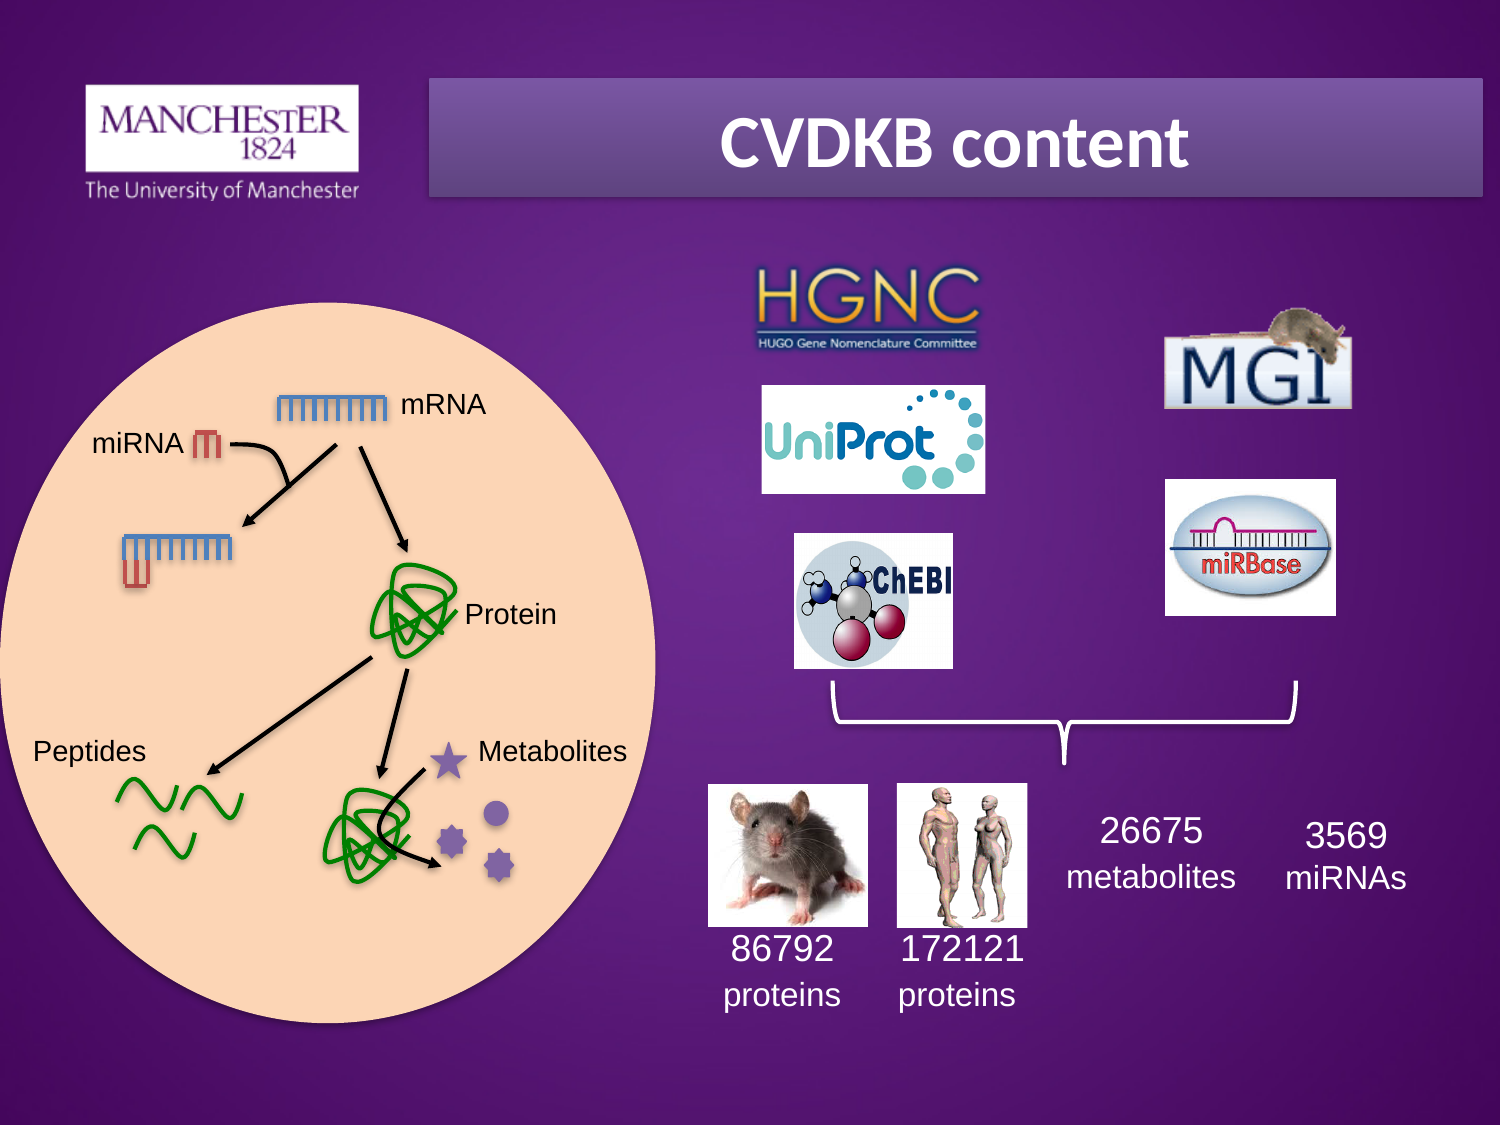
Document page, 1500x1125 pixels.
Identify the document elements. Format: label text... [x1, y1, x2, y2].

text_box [194, 432, 219, 459]
text_box [830, 680, 1298, 766]
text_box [378, 668, 408, 780]
text_box [322, 787, 394, 884]
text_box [359, 446, 408, 554]
text_box Protein [449, 588, 573, 638]
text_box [241, 444, 337, 528]
text_box 3569 miRNAs [1245, 804, 1447, 904]
text_box [376, 767, 442, 869]
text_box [206, 656, 373, 776]
text_box CVDKB content [429, 78, 1483, 197]
text_box [114, 776, 180, 813]
text_box Metabolites [463, 724, 643, 775]
text_box 86792 proteins [620, 916, 945, 1022]
picture [0, 0, 1500, 1125]
text_box mRNA [385, 377, 502, 428]
text_box 172121 proteins [945, 916, 1063, 1022]
text_box miRNA [77, 417, 200, 468]
text_box Peptides [18, 724, 162, 775]
text_box 26675 metabolites [1051, 798, 1252, 904]
text_box [440, 824, 467, 859]
text_box [430, 741, 463, 779]
text_box [230, 442, 242, 449]
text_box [124, 560, 149, 587]
text_box [0, 301, 657, 1024]
text_box [483, 800, 509, 826]
text_box [369, 562, 458, 659]
text_box [179, 784, 245, 821]
text_box [132, 824, 197, 860]
text_box [483, 848, 515, 883]
